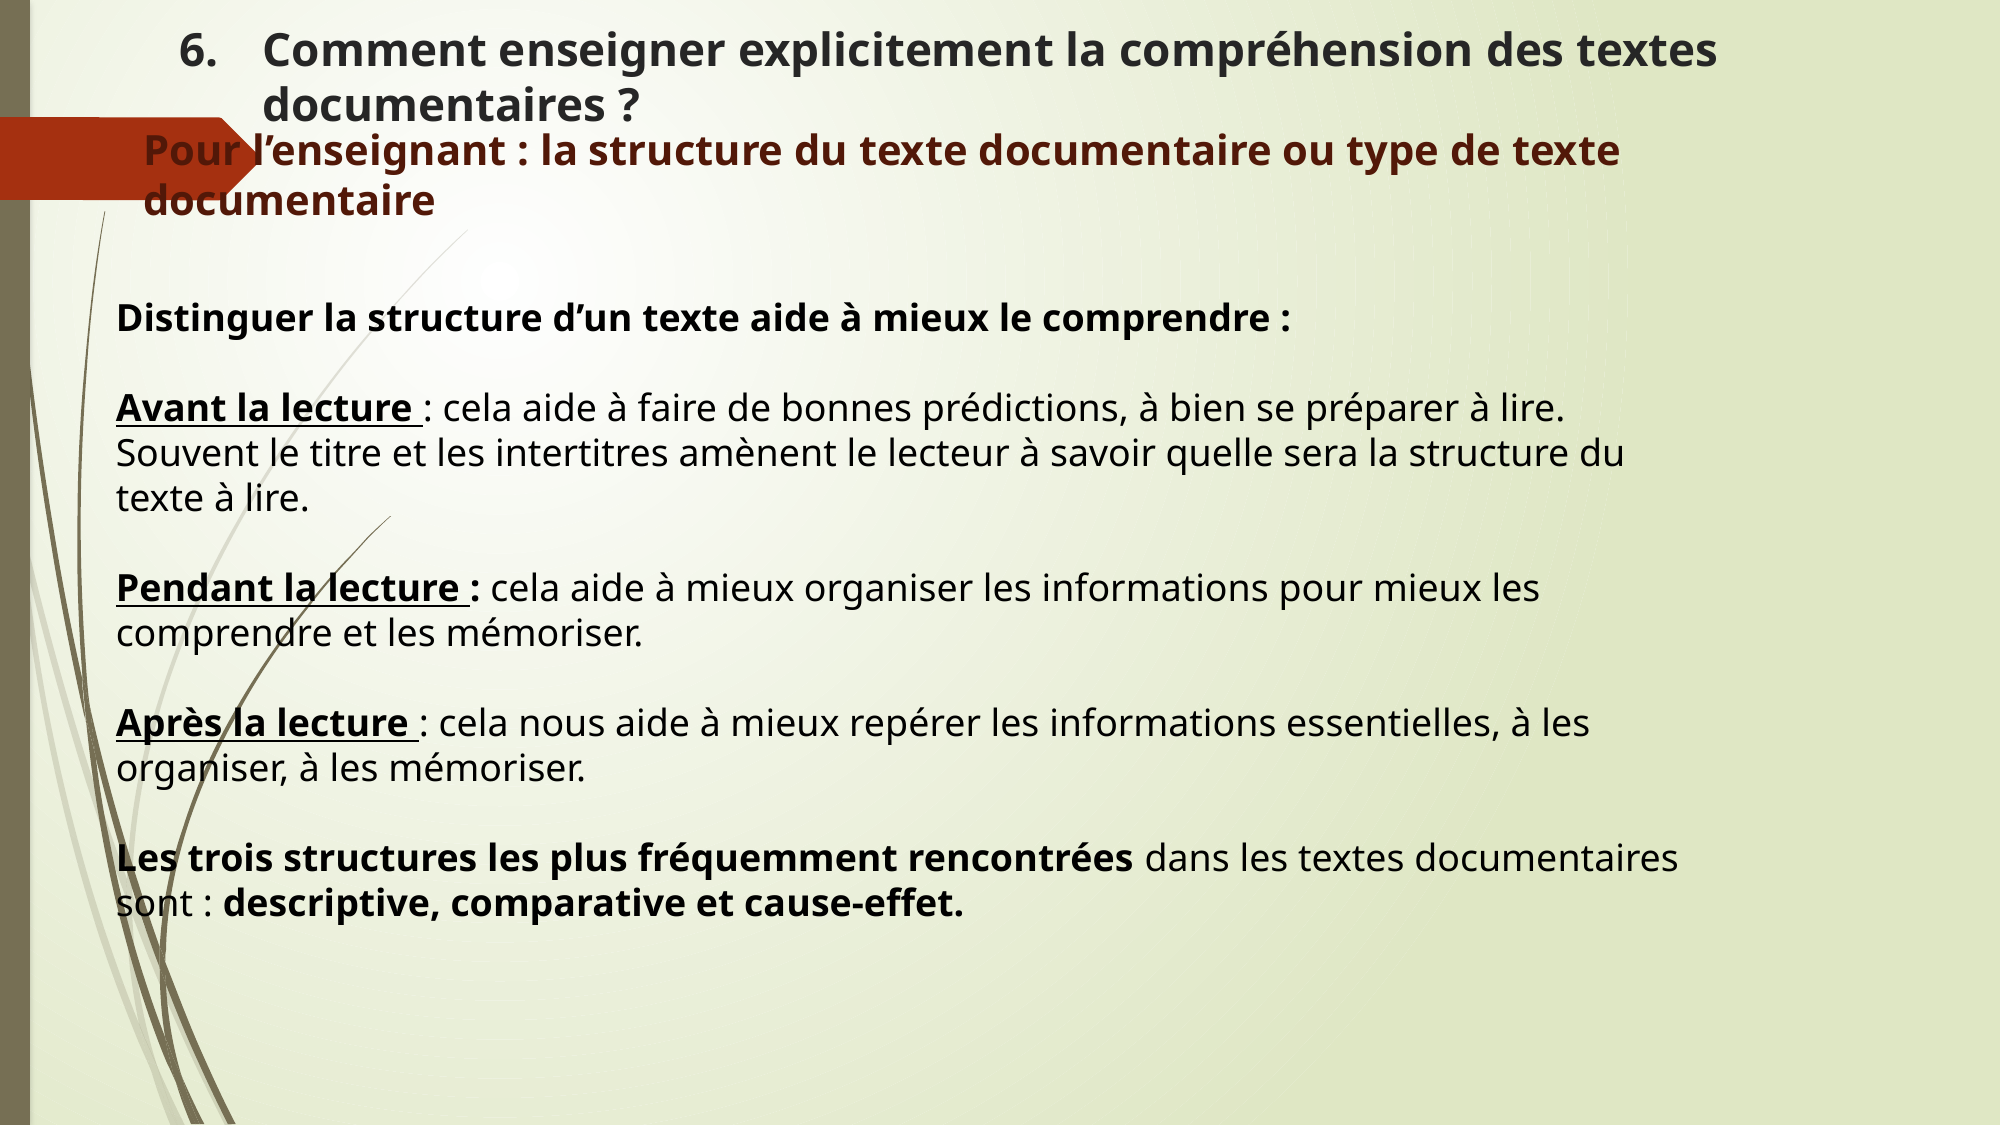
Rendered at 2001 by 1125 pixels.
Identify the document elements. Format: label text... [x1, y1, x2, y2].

list Pour l’enseignant : la structure du texte documentaire ou type de texte documentaire [53, 115, 1779, 1000]
text_box Distinguer la structure d’un texte aide à mieux le comprendre : Avant la lecture : cela aide à faire de bonnes prédictions, à bien se préparer à lire. Souvent le titre et les intertitres amènent le lecteur à savoir quelle sera la structure du texte à lire. Pendant la lecture : cela aide à mieux organiser les informations pour mieux les comprendre et les mémoriser. Après la lecture : cela nous aide à mieux repérer les informations essentielles, à les organiser, à les mémoriser. Les trois structures les plus fréquemment rencontrées dans les textes documentaires sont : descriptive, comparative et cause-effet. [101, 286, 1731, 1067]
title Comment enseigner explicitement la compréhension des textes documentaires ? [164, 13, 1922, 224]
